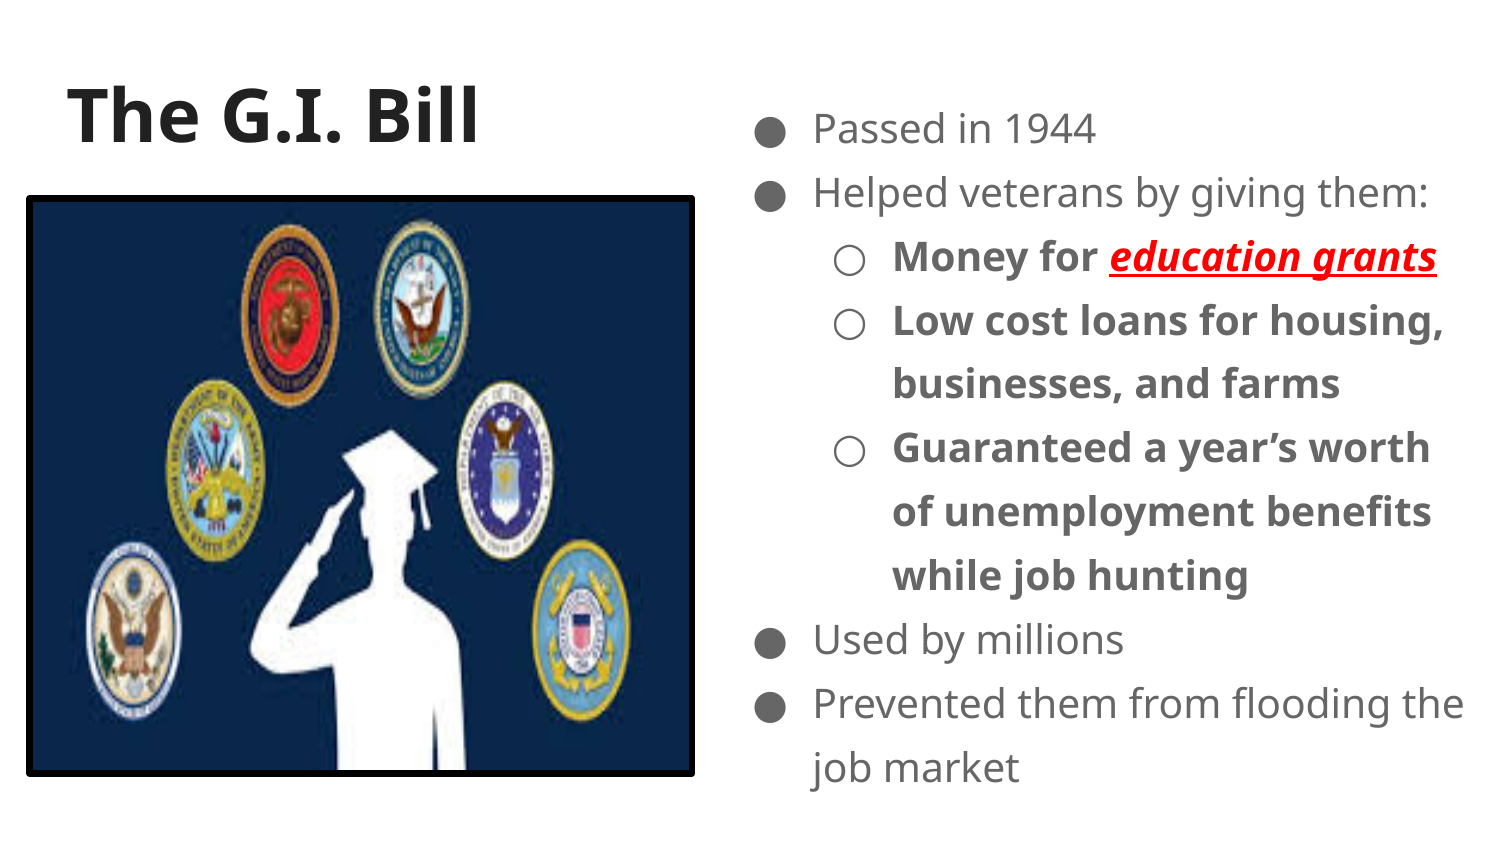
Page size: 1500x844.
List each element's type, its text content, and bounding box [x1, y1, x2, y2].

list Passed in 1944 Helped veterans by giving them: Money for education grants Low cost loans for housing, businesses, and farms Guaranteed a year’s worth of unemployment benefits while job hunting Used by millions Prevented them from flooding the job market [718, 76, 1482, 812]
title The G.I. Bill [51, 48, 1449, 180]
picture [32, 201, 690, 771]
